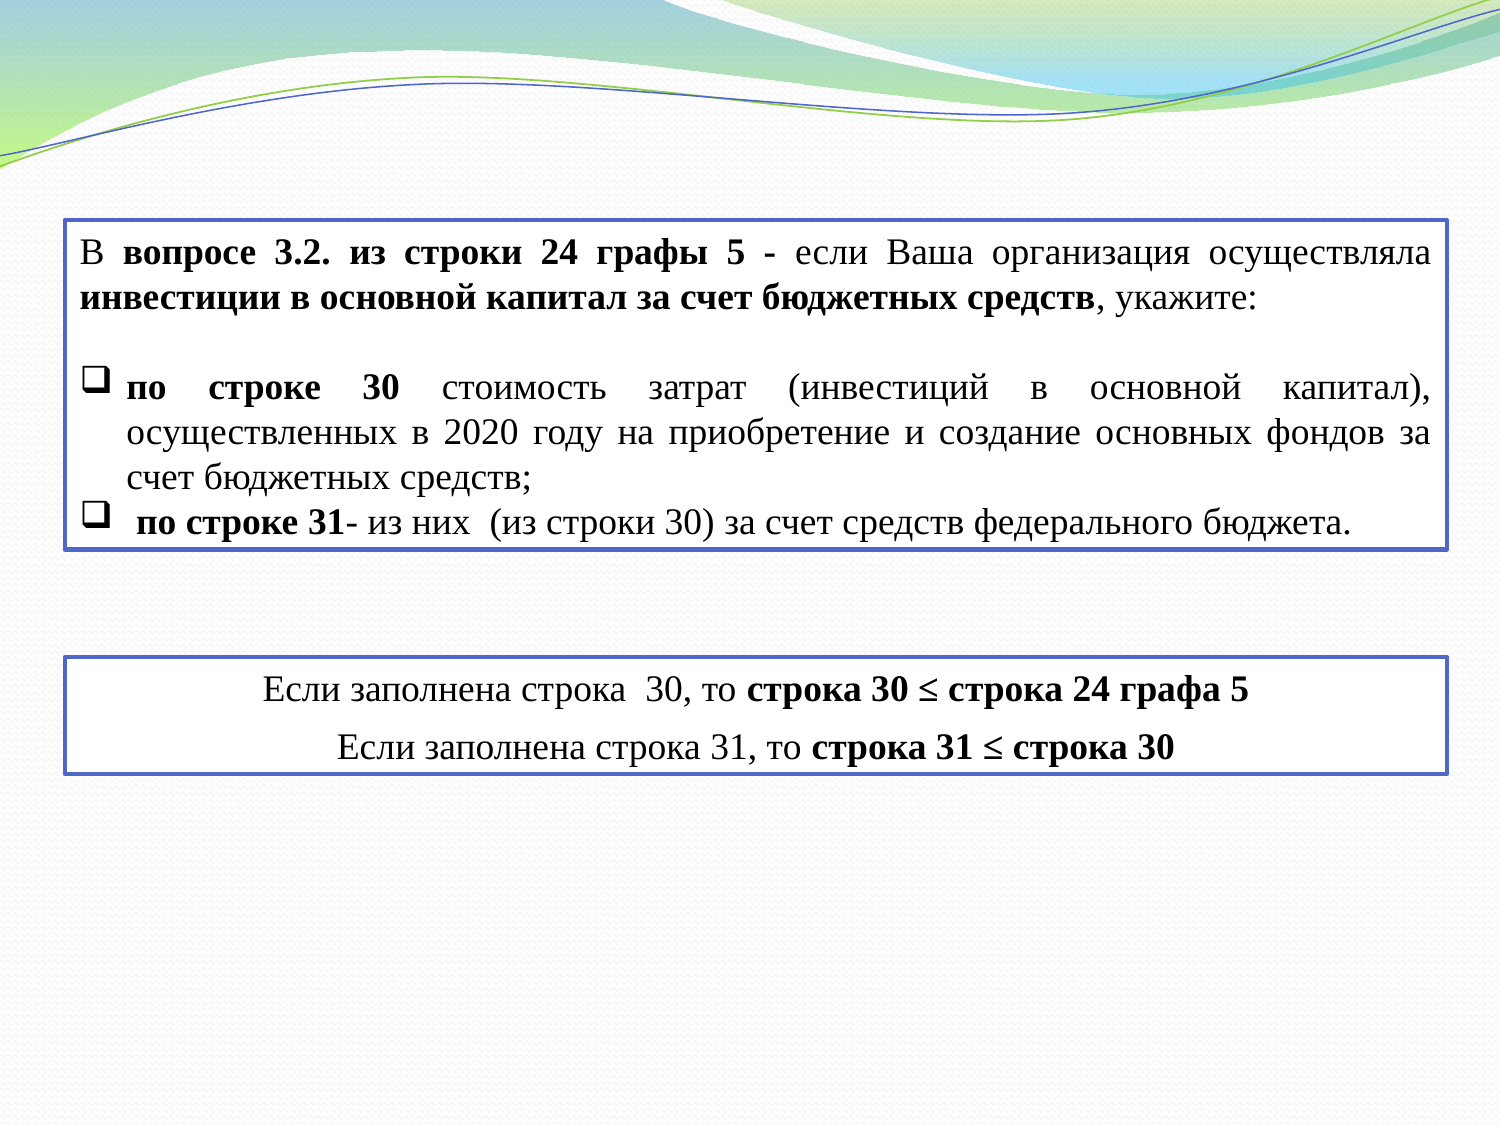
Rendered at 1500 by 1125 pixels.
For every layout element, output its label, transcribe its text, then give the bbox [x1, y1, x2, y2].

text_box В вопросе 3.2. из строки 24 графы 5 - если Ваша организация осуществляла инвестиции в основной капитал за счет бюджетных средств, укажите: по строке 30 стоимость затрат (инвестиций в основной капитал), осуществленных в 2020 году на приобретение и создание основных фондов за счет бюджетных средств; по строке 31- из них (из строки 30) за счет средств федерального бюджета. [63, 218, 1449, 552]
text_box Если заполнена строка 30, то строка 30 ≤ строка 24 графа 5 Если заполнена строка 31, то строка 31 ≤ строка 30 [63, 655, 1449, 776]
